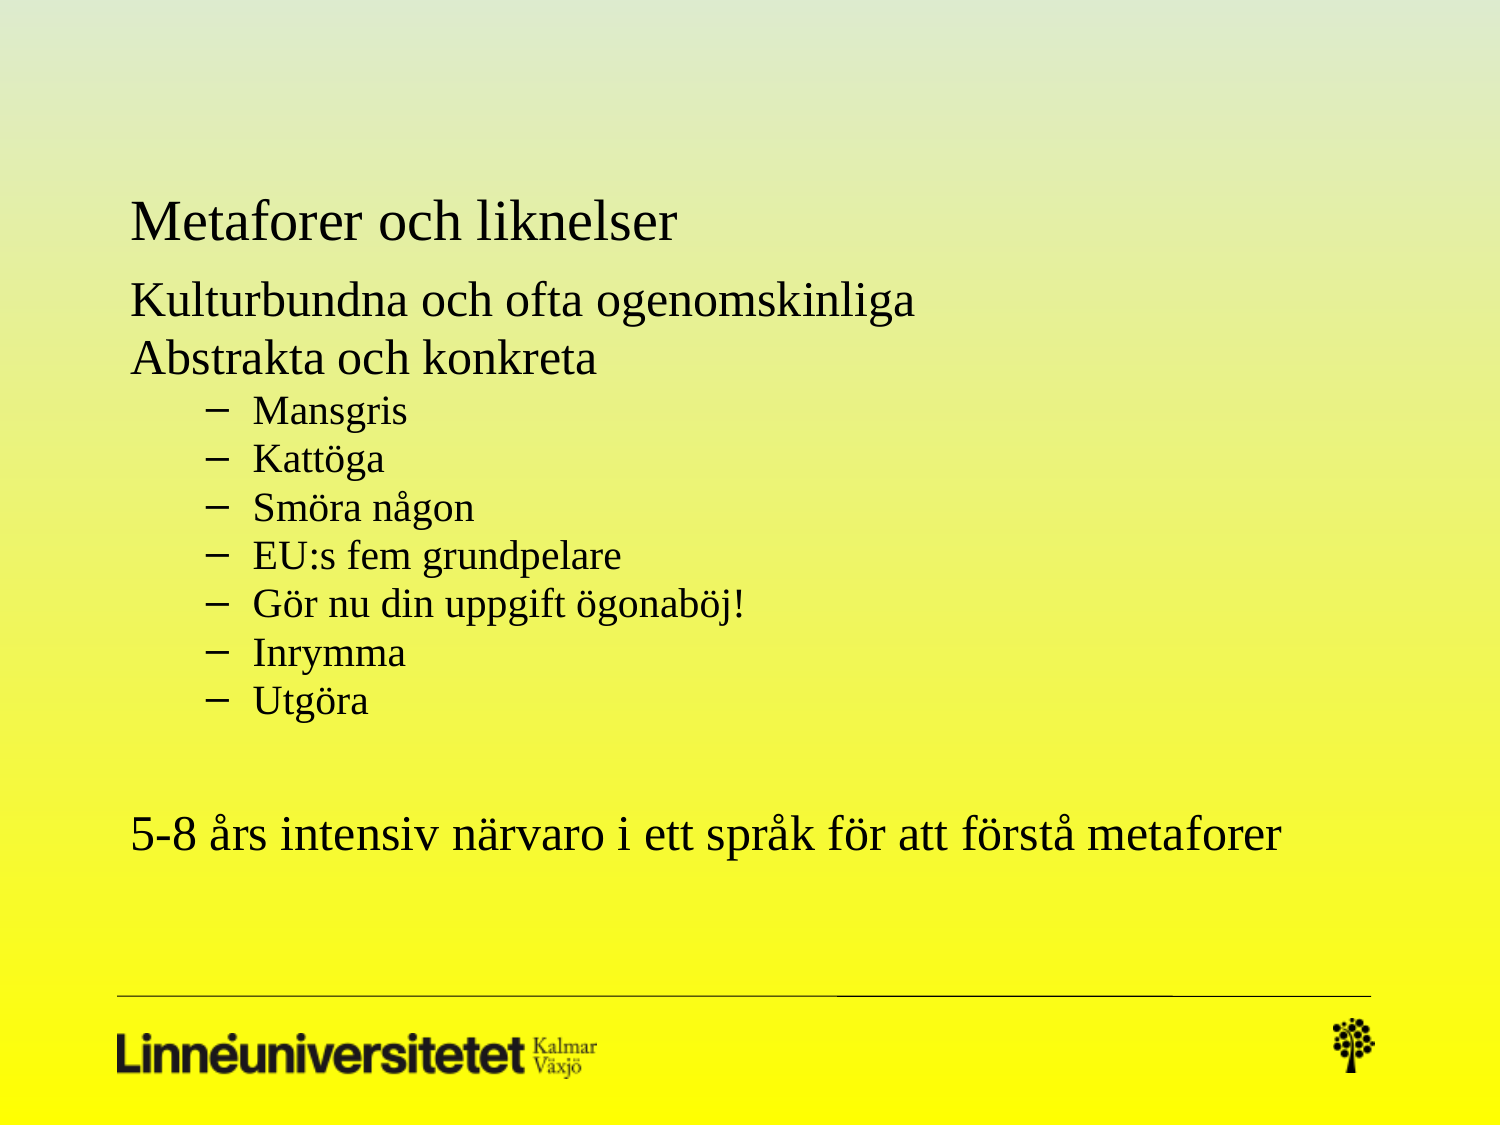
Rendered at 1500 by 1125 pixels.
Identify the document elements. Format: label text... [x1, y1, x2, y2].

picture [117, 1033, 597, 1079]
picture [1333, 1018, 1375, 1073]
title Metaforer och liknelser [115, 132, 1370, 257]
list Kulturbundna och ofta ogenomskinliga Abstrakta och konkreta Mansgris Kattöga Smöra någon EU:s fem grundpelare Gör nu din uppgift ögonaböj! Inrymma Utgöra 5-8 års intensiv närvaro i ett språk för att förstå metaforer [115, 270, 1373, 986]
